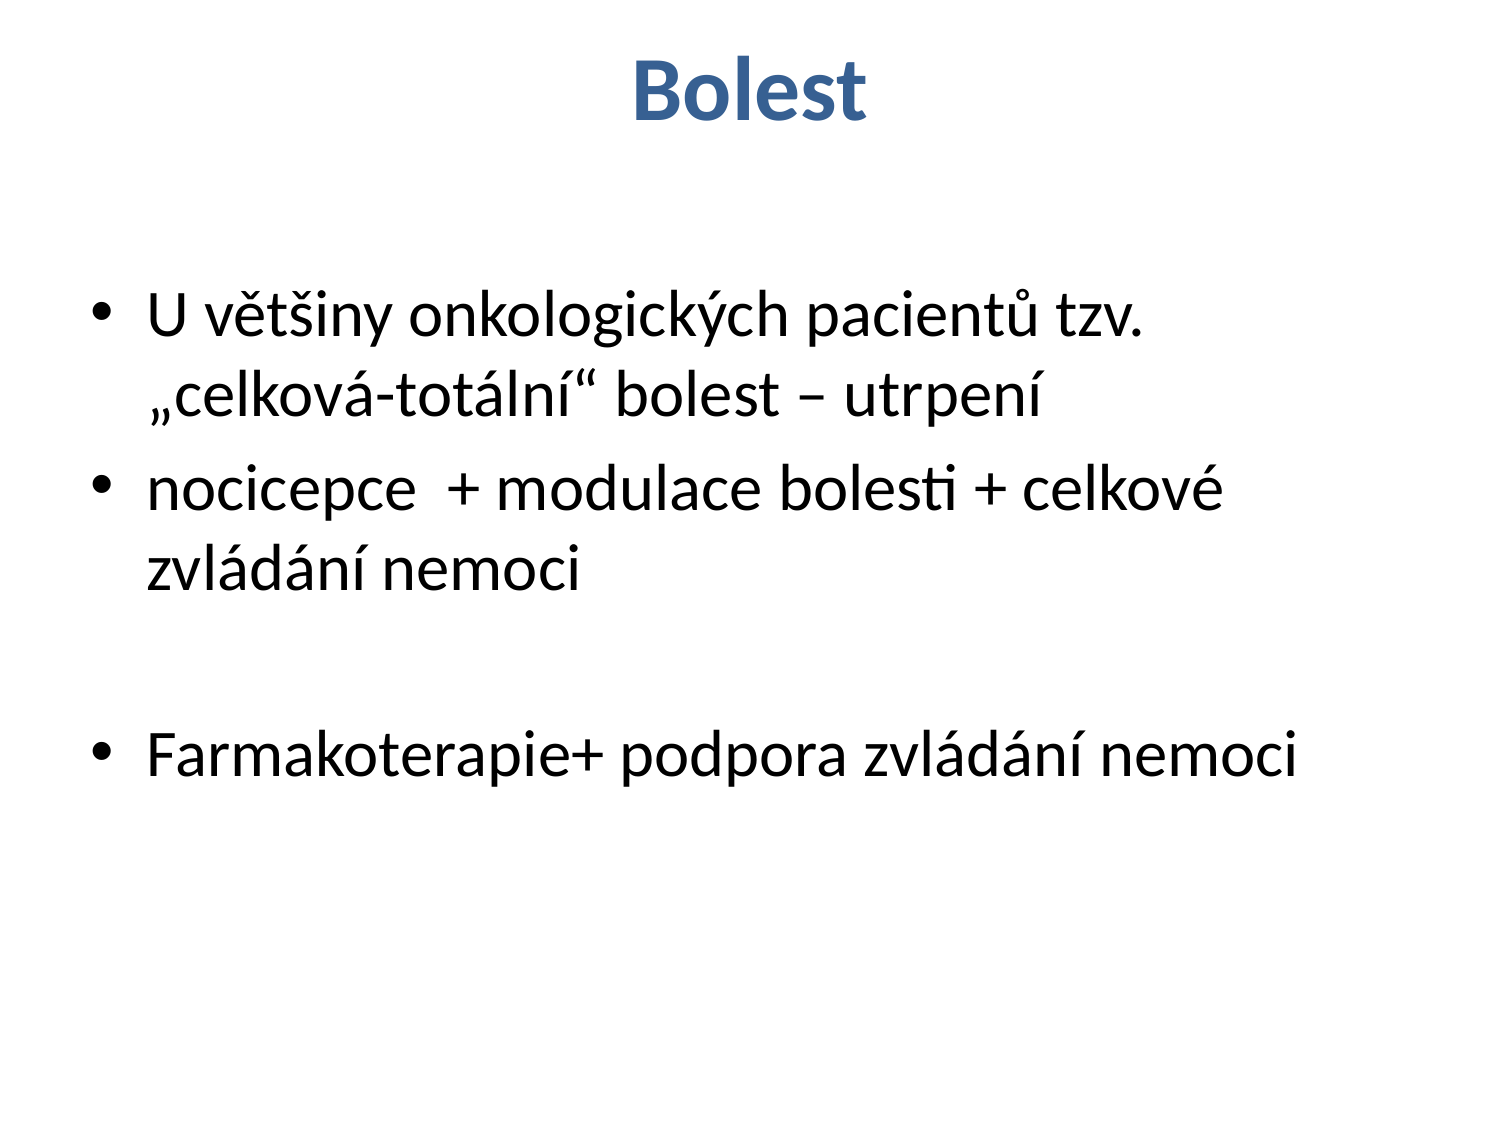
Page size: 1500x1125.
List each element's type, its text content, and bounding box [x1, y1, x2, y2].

list U většiny onkologických pacientů tzv. „celková-totální“ bolest – utrpení nocicepce + modulace bolesti + celkové zvládání nemoci Farmakoterapie+ podpora zvládání nemoci [75, 262, 1425, 1005]
title Bolest [75, 45, 1425, 233]
